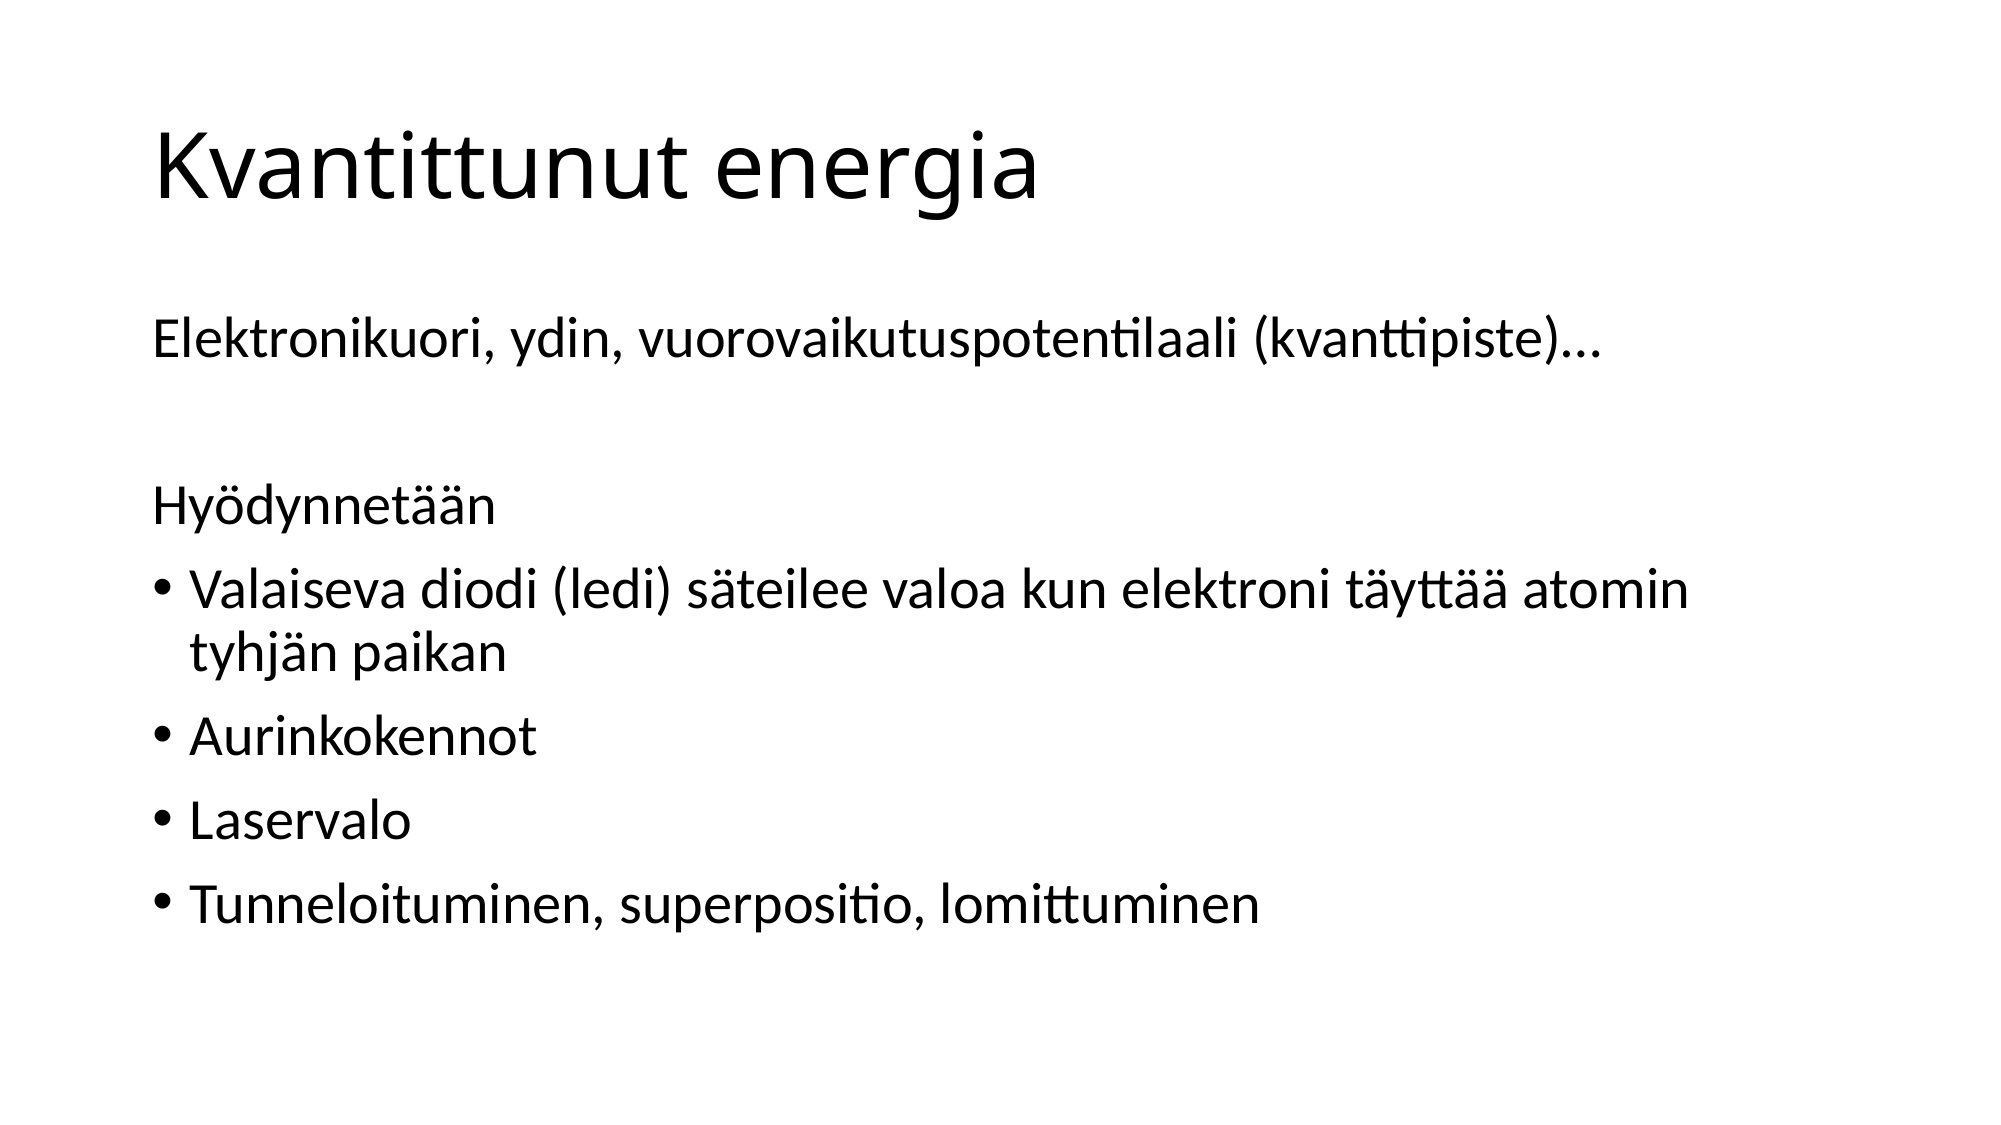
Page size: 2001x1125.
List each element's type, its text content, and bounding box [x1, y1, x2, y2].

list Elektronikuori, ydin, vuorovaikutuspotentilaali (kvanttipiste)… Hyödynnetään Valaiseva diodi (ledi) säteilee valoa kun elektroni täyttää atomin tyhjän paikan Aurinkokennot Laservalo Tunneloituminen, superpositio, lomittuminen [137, 299, 1863, 1014]
title Kvantittunut energia [137, 59, 1863, 278]
